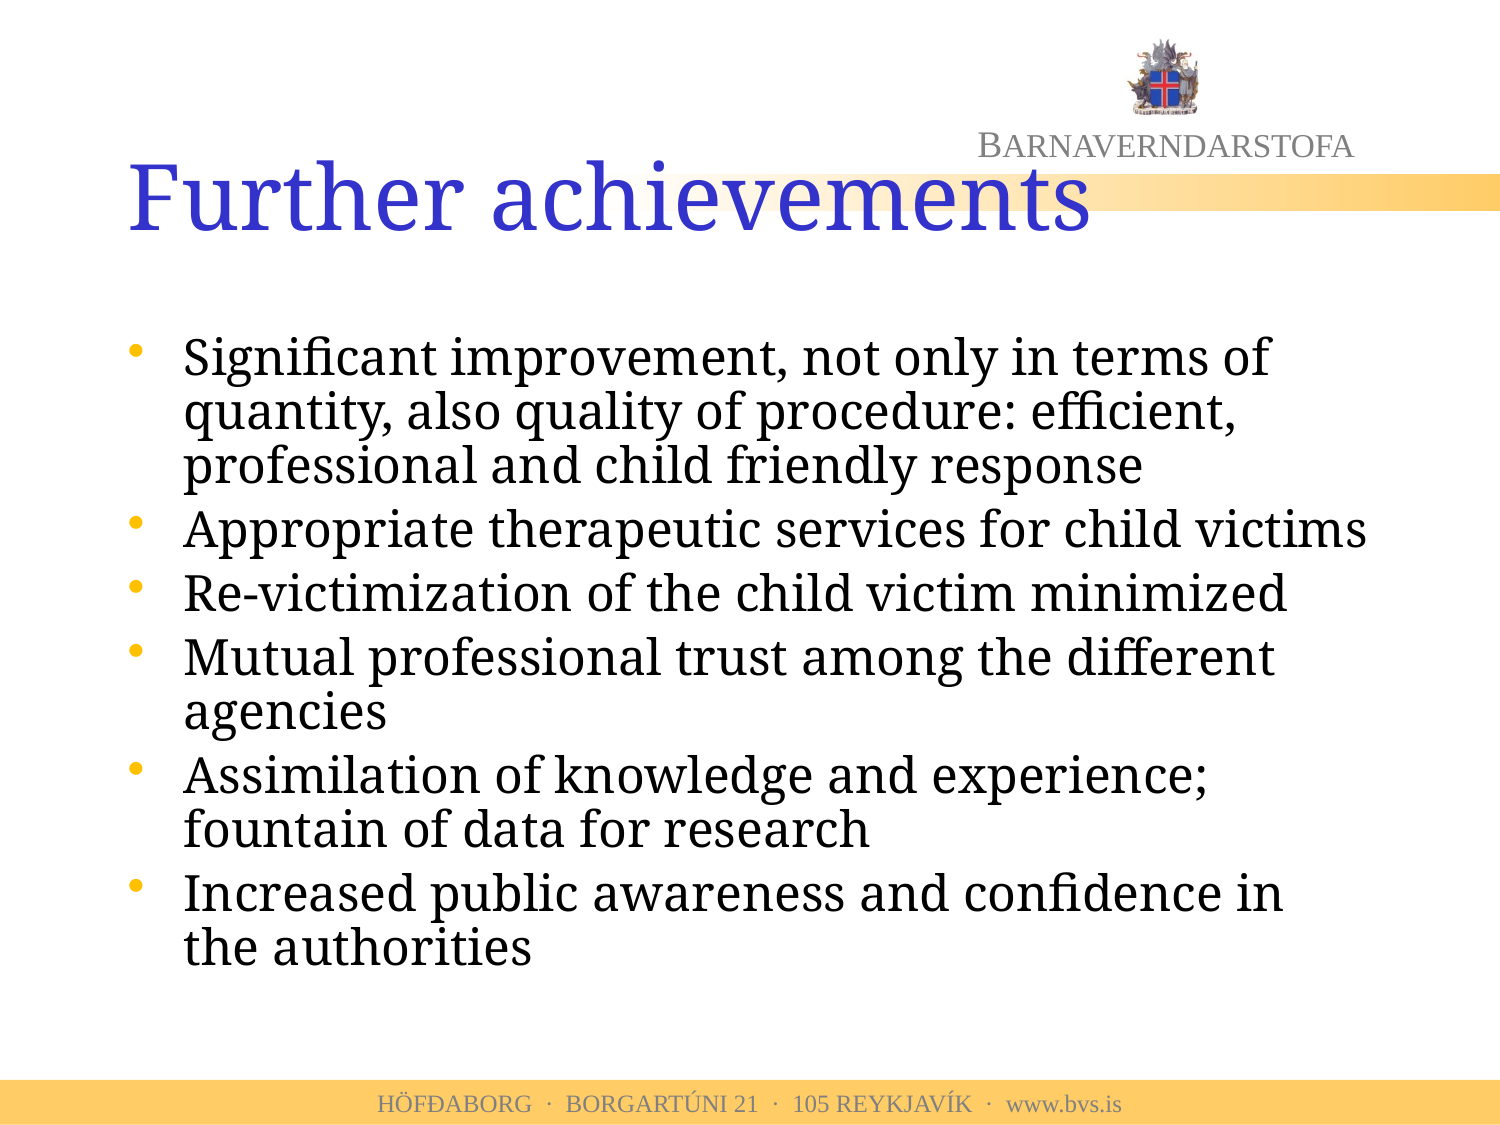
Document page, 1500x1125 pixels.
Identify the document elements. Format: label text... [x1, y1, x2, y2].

list Significant improvement, not only in terms of quantity, also quality of procedure: efficient, professional and child friendly response Appropriate therapeutic services for child victims Re-victimization of the child victim minimized Mutual professional trust among the different agencies Assimilation of knowledge and experience; fountain of data for research Increased public awareness and confidence in the authorities [112, 324, 1388, 1001]
picture [1125, 37, 1200, 99]
title Further achievements [112, 99, 1388, 288]
